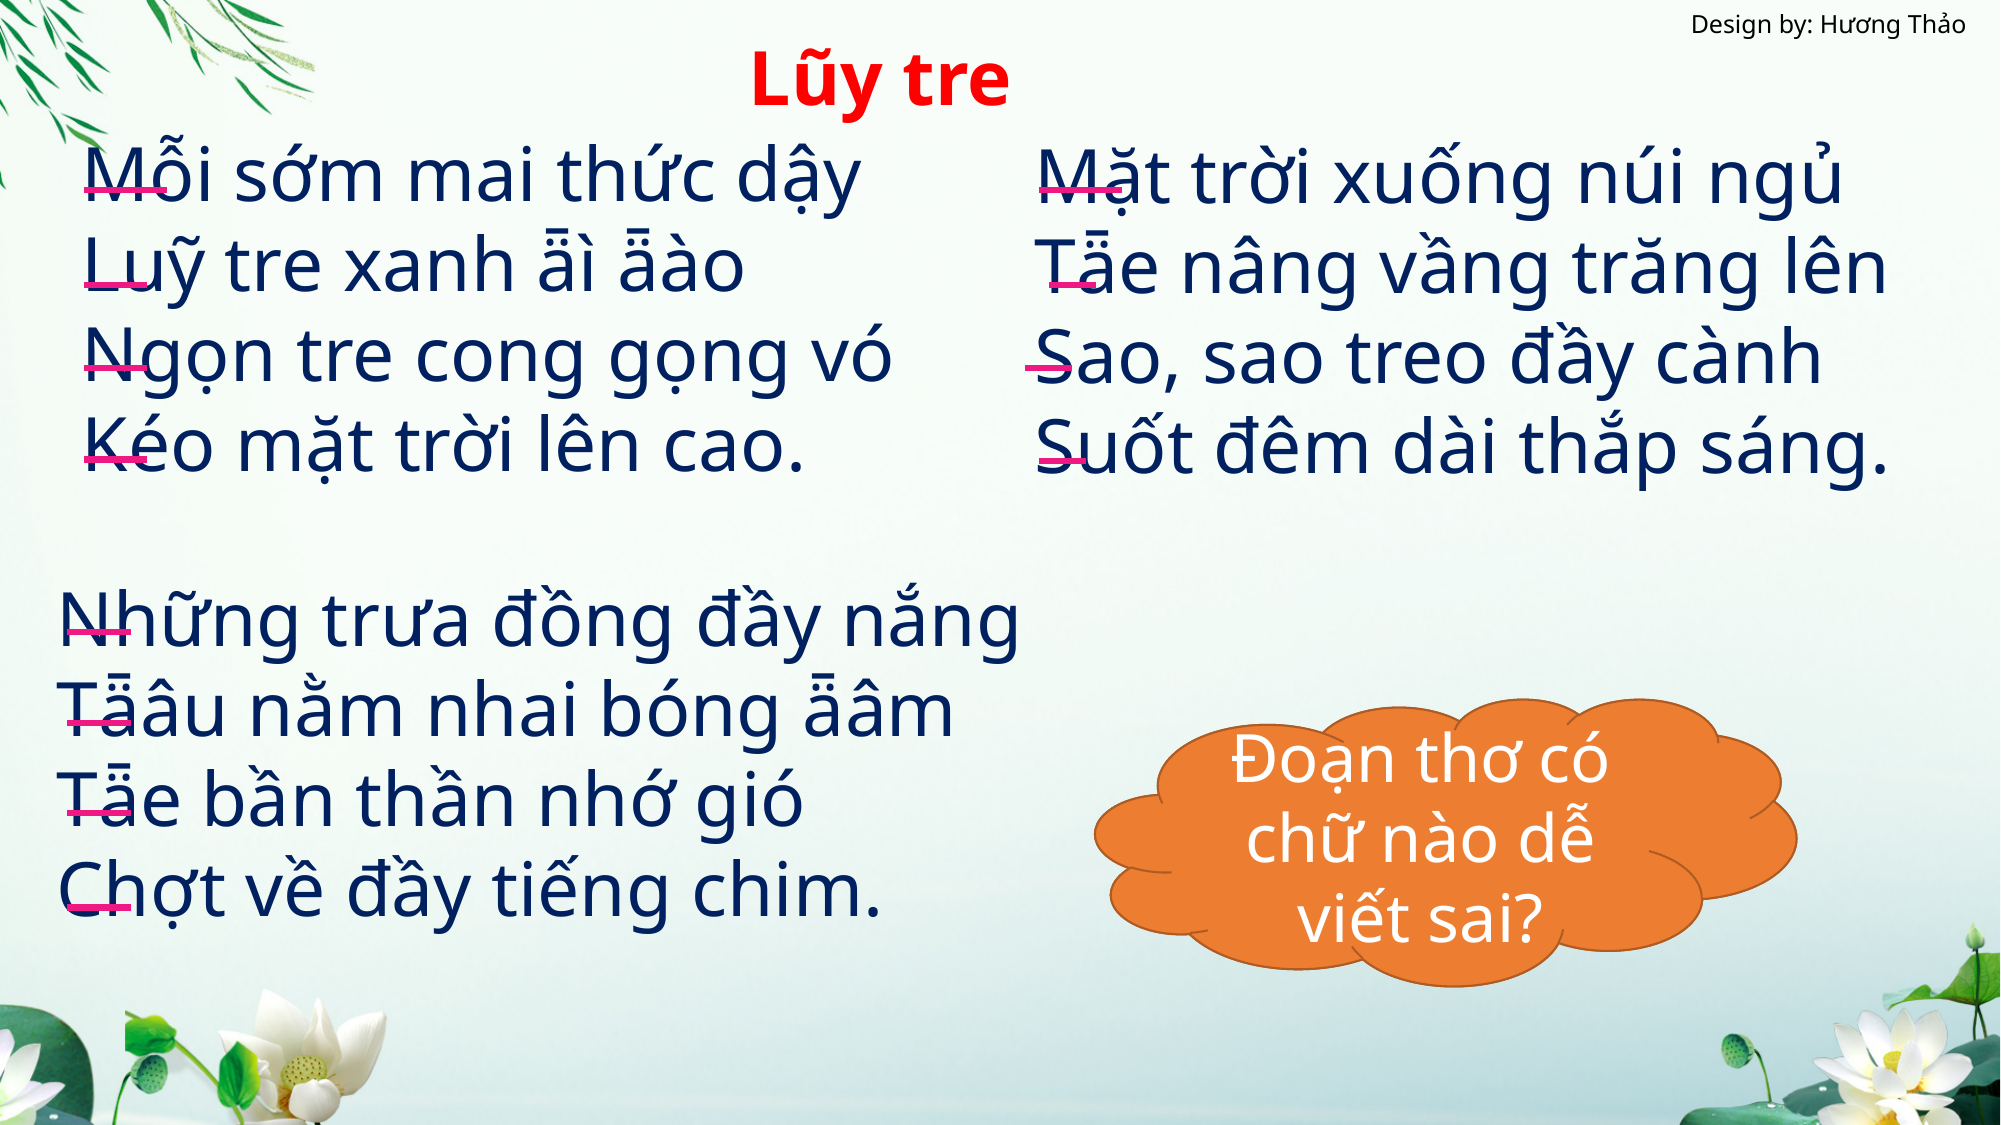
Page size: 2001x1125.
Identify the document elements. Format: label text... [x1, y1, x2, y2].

text_box Đoạn thơ có chữ nào dễ viết sai? [1093, 698, 1798, 988]
picture [0, 0, 2001, 1125]
text_box Những trưa đồng đầy nắng Tǟâu nằm nhai bóng ǟâm Tǟe bần thần nhớ gió Chợt về đầy tiếng chim. [41, 564, 1168, 940]
text_box Lũy tre [734, 23, 1028, 129]
text_box Mỗi sớm mai thức dậy Luỹ tre xanh ǟì ǟào Ngọn tre cong gọng vó Kéo mặt trời lên cao. [67, 118, 1019, 494]
text_box Mặt trời xuống núi ngủ Tǟe nâng vầng trăng lên Sao, sao treo đầy cành Suốt đêm dài thắp sáng. [1019, 121, 2000, 496]
